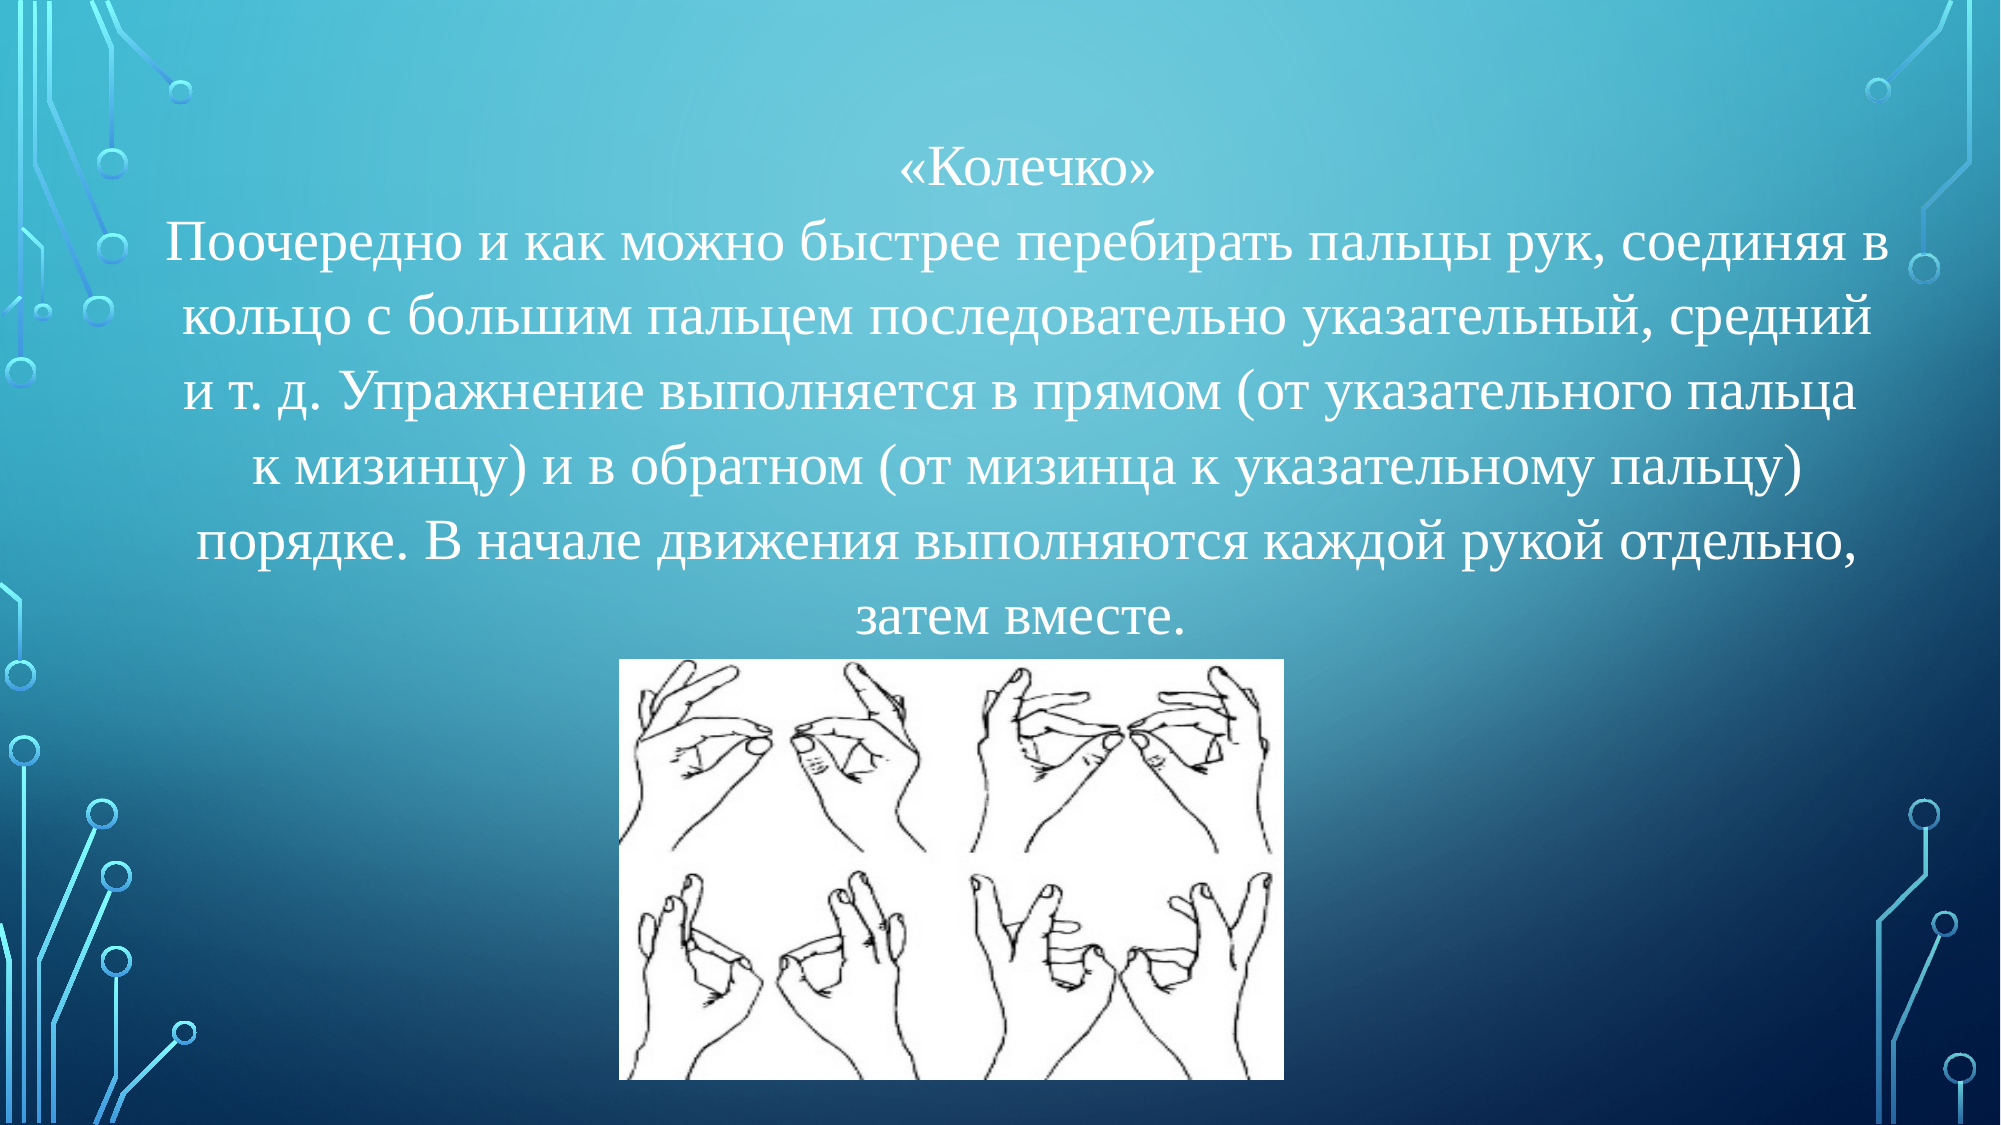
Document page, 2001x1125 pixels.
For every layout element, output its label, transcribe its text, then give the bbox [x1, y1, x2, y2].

picture [619, 658, 1284, 1080]
text_box «Колечко» Поочередно и как можно быстрее перебирать пальцы рук, соединяя в кольцо с большим пальцем последовательно указательный, средний и т. д. Упражнение выполняется в прямом (от указательного пальца к мизинцу) и в обратном (от мизинца к указательному пальцу) порядке. В начале движения выполняются каждой рукой отдельно, затем вместе. [148, 114, 1908, 654]
